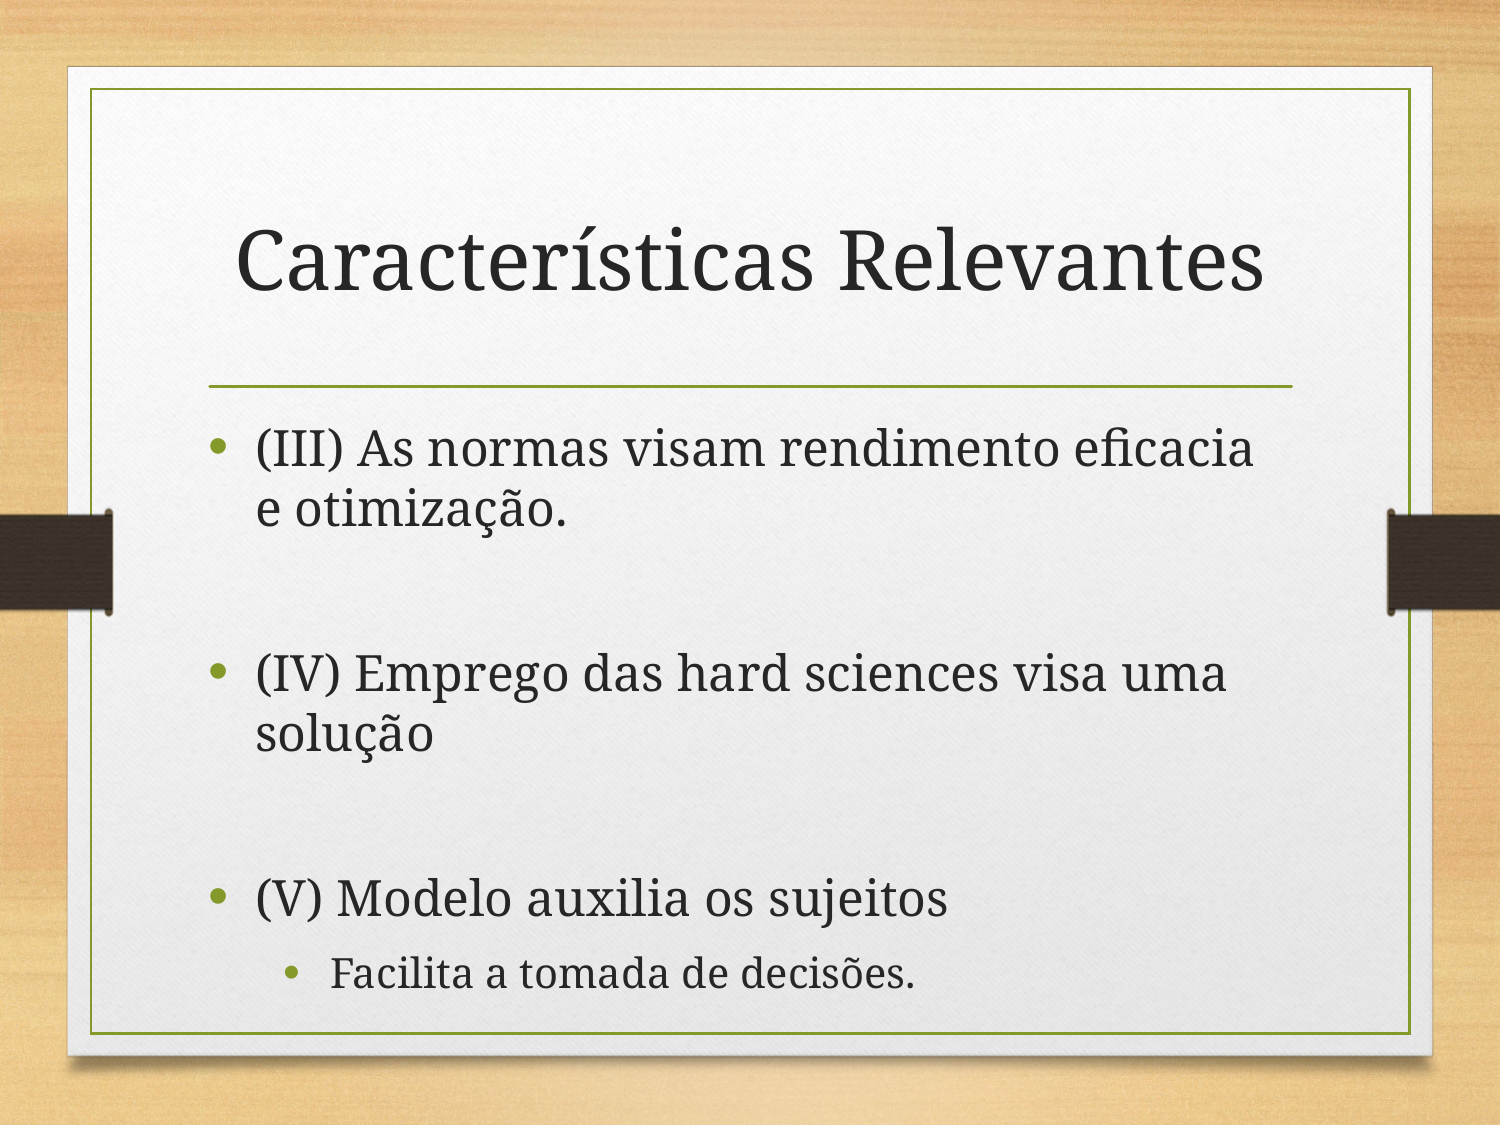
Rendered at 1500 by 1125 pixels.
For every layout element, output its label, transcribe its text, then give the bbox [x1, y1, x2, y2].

list (III) As normas visam rendimento eficacia e otimização. (IV) Emprego das hard sciences visa uma solução (V) Modelo auxilia os sujeitos Facilita a tomada de decisões. [193, 408, 1309, 974]
picture [0, 0, 1500, 1125]
title Características Relevantes [193, 150, 1309, 365]
